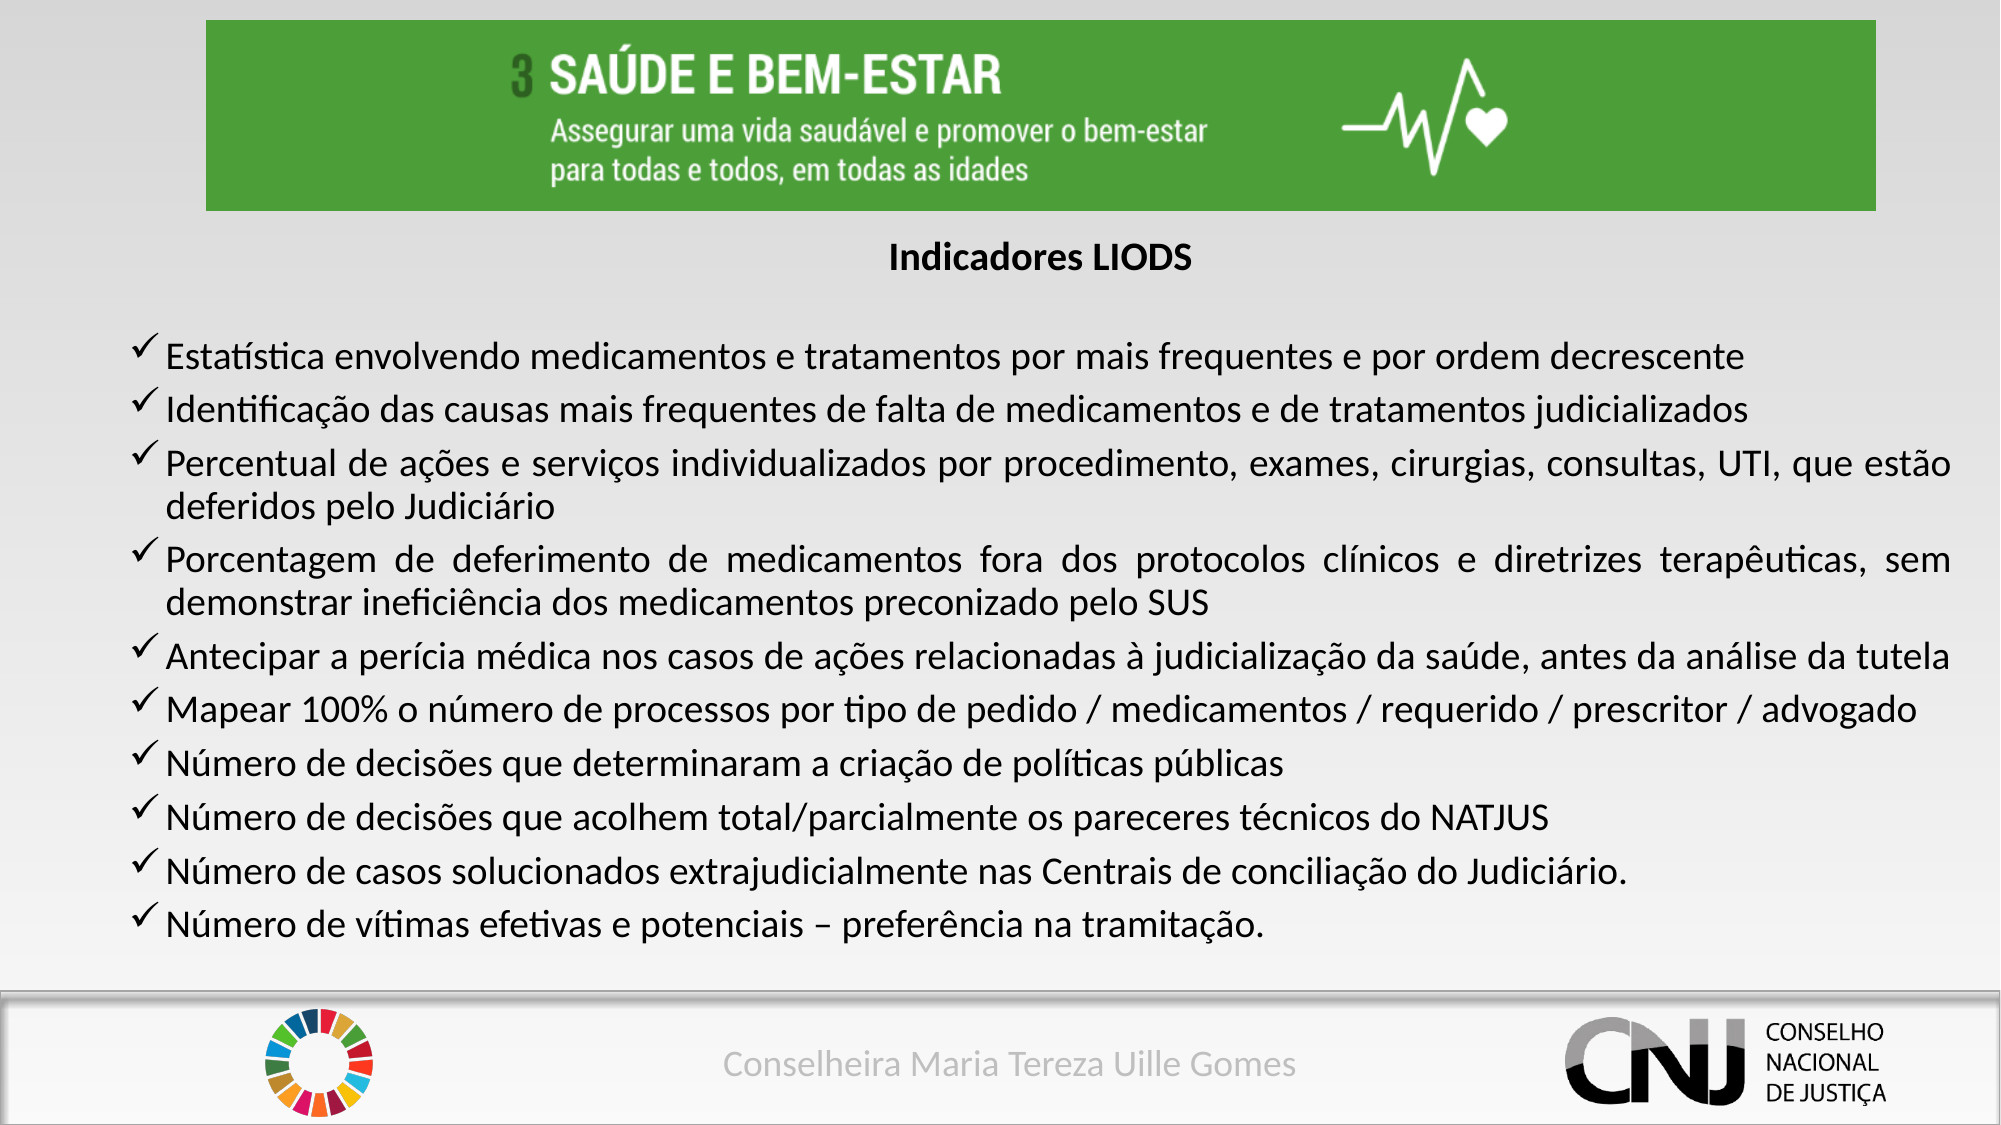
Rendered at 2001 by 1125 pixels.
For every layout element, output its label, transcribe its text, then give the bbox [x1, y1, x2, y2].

text_box Indicadores LIODS Estatística envolvendo medicamentos e tratamentos por mais frequentes e por ordem decrescente Identificação das causas mais frequentes de falta de medicamentos e de tratamentos judicializados Percentual de ações e serviços individualizados por procedimento, exames, cirurgias, consultas, UTI, que estão deferidos pelo Judiciário Porcentagem de deferimento de medicamentos fora dos protocolos clínicos e diretrizes terapêuticas, sem demonstrar ineficiência dos medicamentos preconizado pelo SUS Antecipar a perícia médica nos casos de ações relacionadas à judicialização da saúde, antes da análise da tutela Mapear 100% o número de processos por tipo de pedido / medicamentos / requerido / prescritor / advogado Número de decisões que determinaram a criação de políticas públicas Número de decisões que acolhem total/parcialmente os pareceres técnicos do NATJUS Número de casos solucionados extrajudicialmente nas Centrais de conciliação do Judiciário. Número de vítimas efetivas e potenciais – preferência na tramitação. [113, 227, 1968, 990]
picture [205, 20, 1876, 211]
picture [1565, 1017, 1886, 1106]
picture [236, 1005, 404, 1124]
